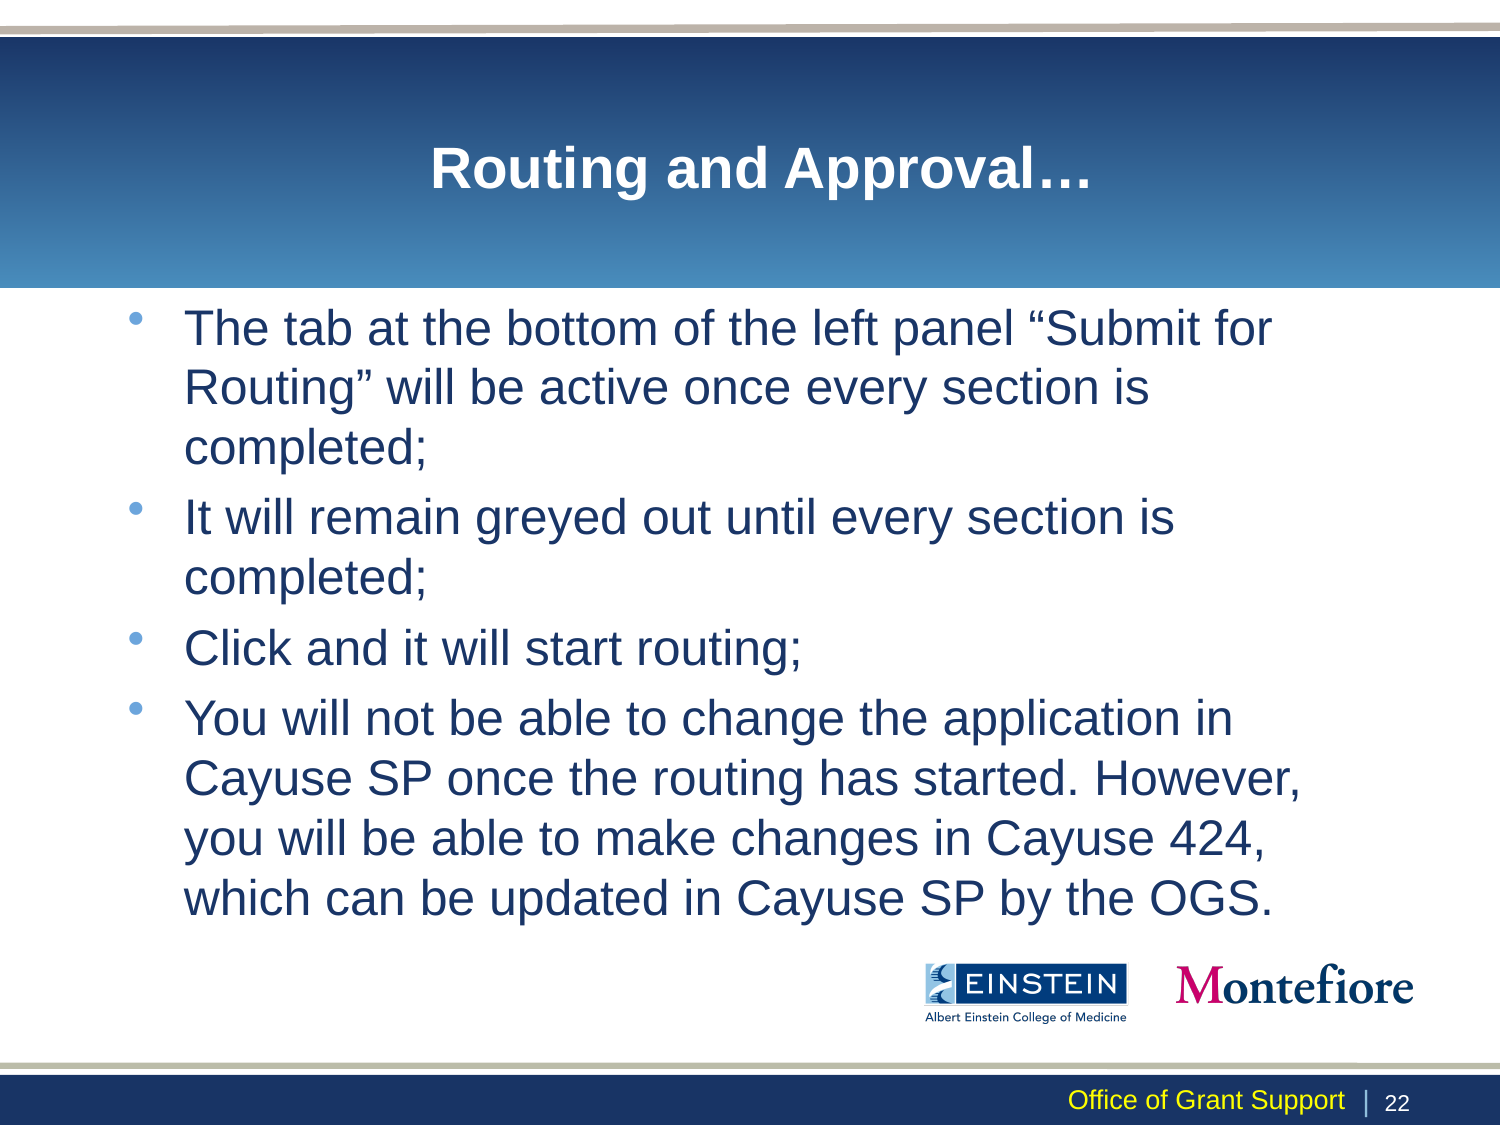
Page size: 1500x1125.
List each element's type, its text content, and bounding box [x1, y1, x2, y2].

picture [924, 963, 1413, 1024]
text_box Office of Grant Support [1053, 1074, 1360, 1123]
list The tab at the bottom of the left panel “Submit for Routing” will be active once every section is completed; It will remain greyed out until every section is completed; Click and it will start routing; You will not be able to change the application in Cayuse SP once the routing has started. However, you will be able to make changes in Cayuse 424, which can be updated in Cayuse SP by the OGS. [112, 287, 1413, 963]
title Routing and Approval… [112, 81, 1413, 250]
slide_number | 21 [1312, 1074, 1426, 1125]
